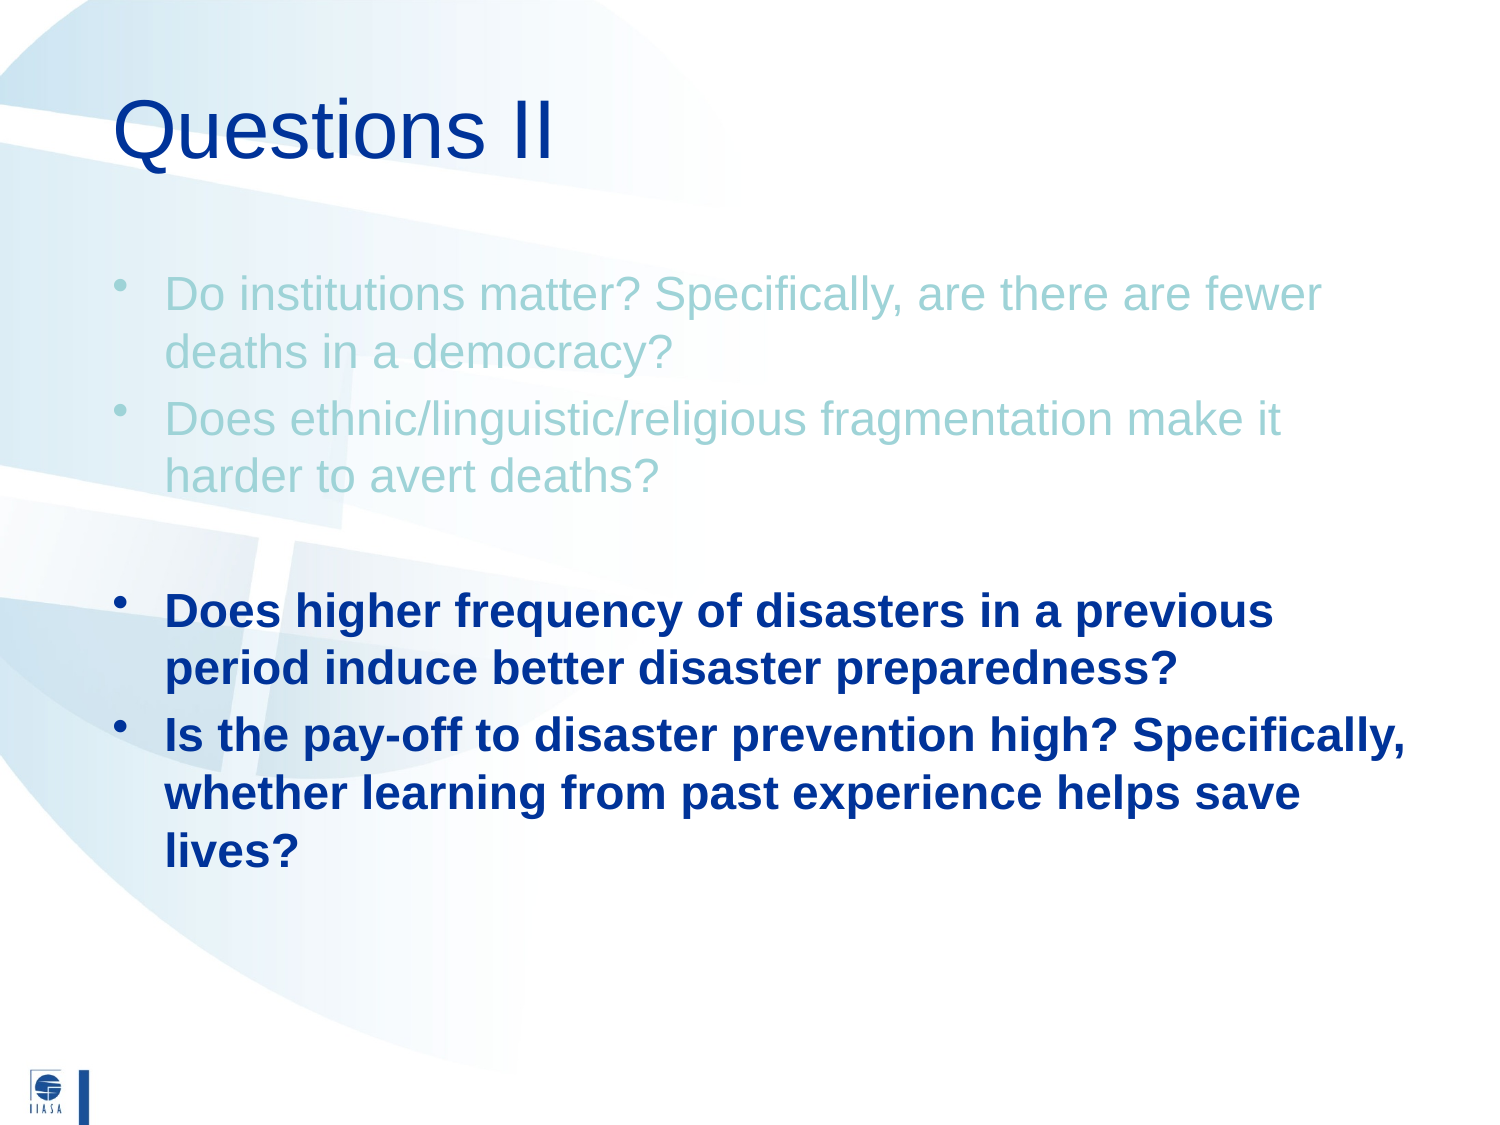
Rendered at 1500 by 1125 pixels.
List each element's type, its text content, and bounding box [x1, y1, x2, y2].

list Do institutions matter? Specifically, are there are fewer deaths in a democracy? Does ethnic/linguistic/religious fragmentation make it harder to avert deaths? Does higher frequency of disasters in a previous period induce better disaster preparedness? Is the pay-off to disaster prevention high? Specifically, whether learning from past experience helps save lives? [111, 262, 1425, 1006]
picture [0, 0, 1500, 1125]
title Questions II [111, 74, 1425, 262]
